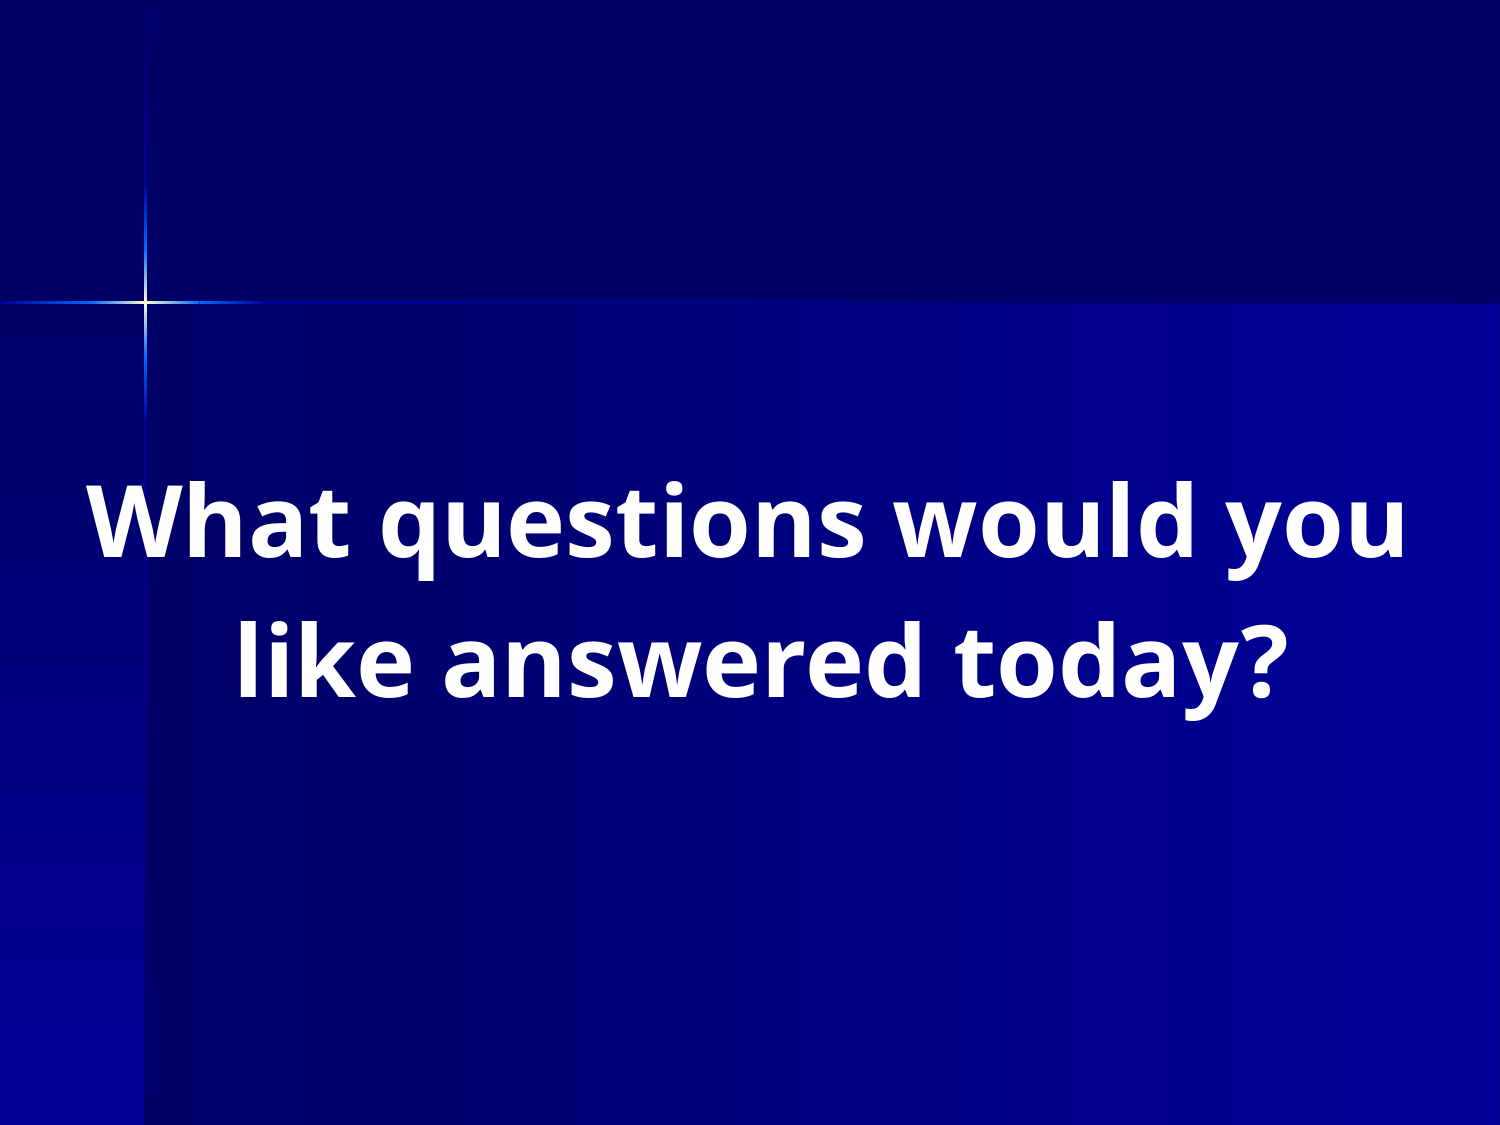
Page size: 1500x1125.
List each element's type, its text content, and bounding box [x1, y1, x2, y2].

list What questions would you like answered today? [64, 450, 1459, 1125]
